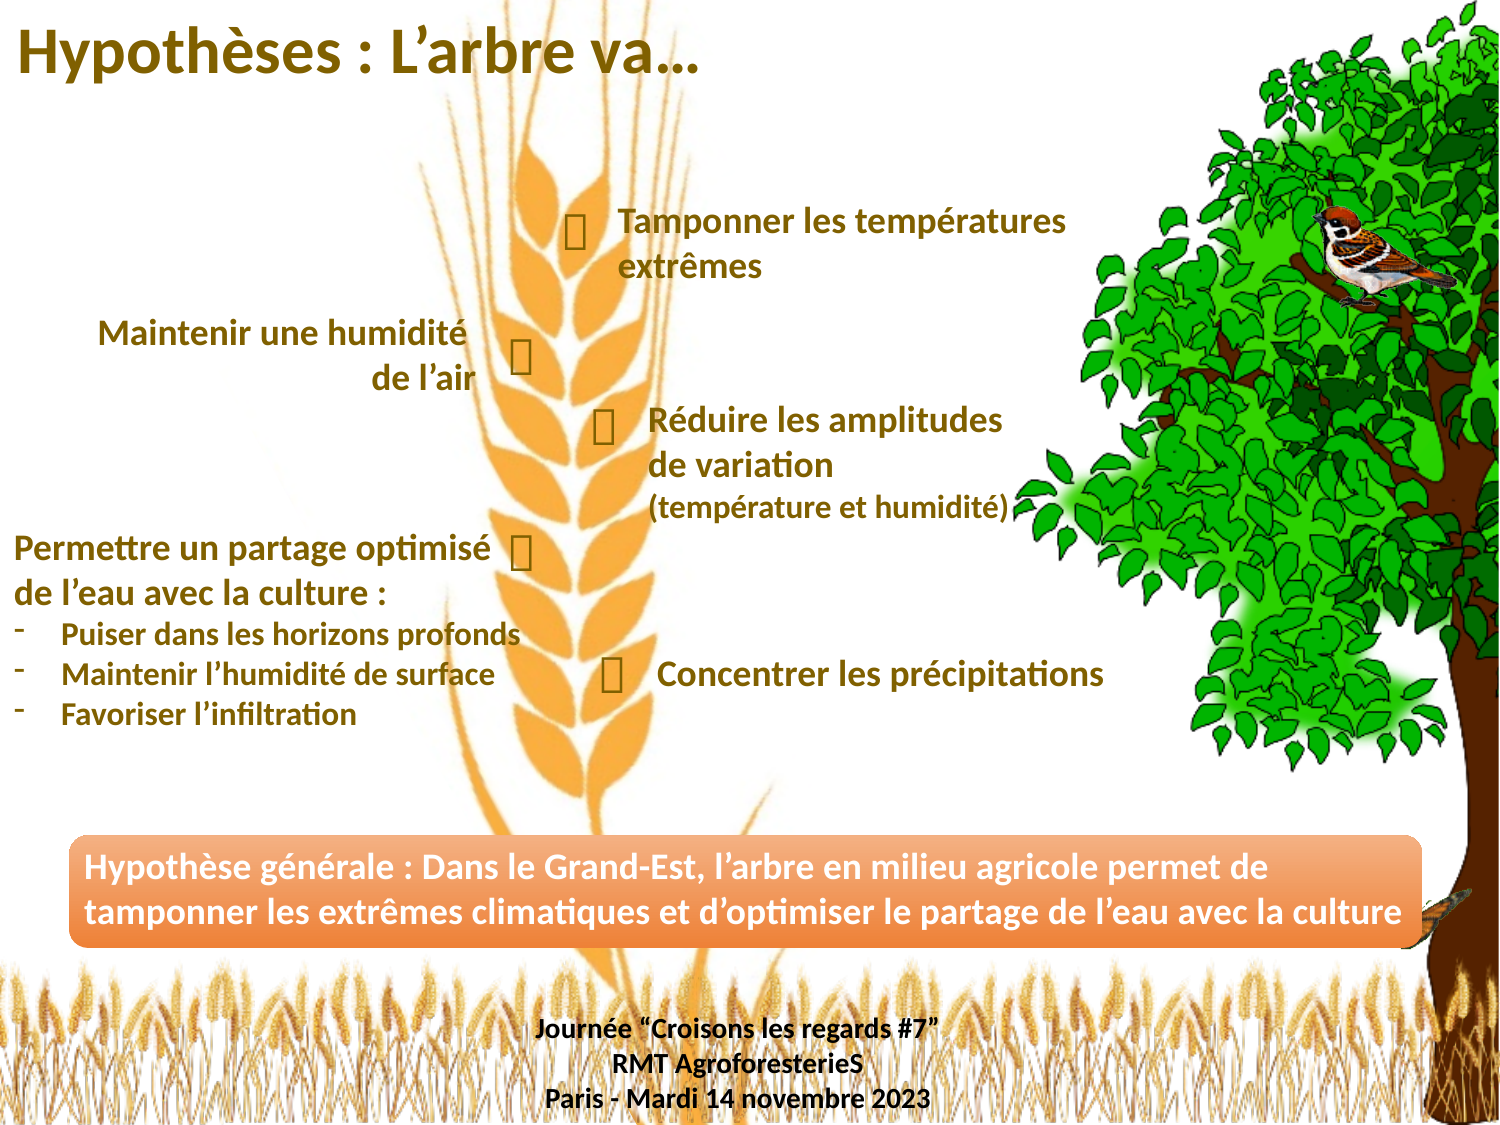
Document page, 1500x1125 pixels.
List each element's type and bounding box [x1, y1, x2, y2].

text_box [0, 0, 1500, 1125]
text_box [69, 834, 1423, 986]
